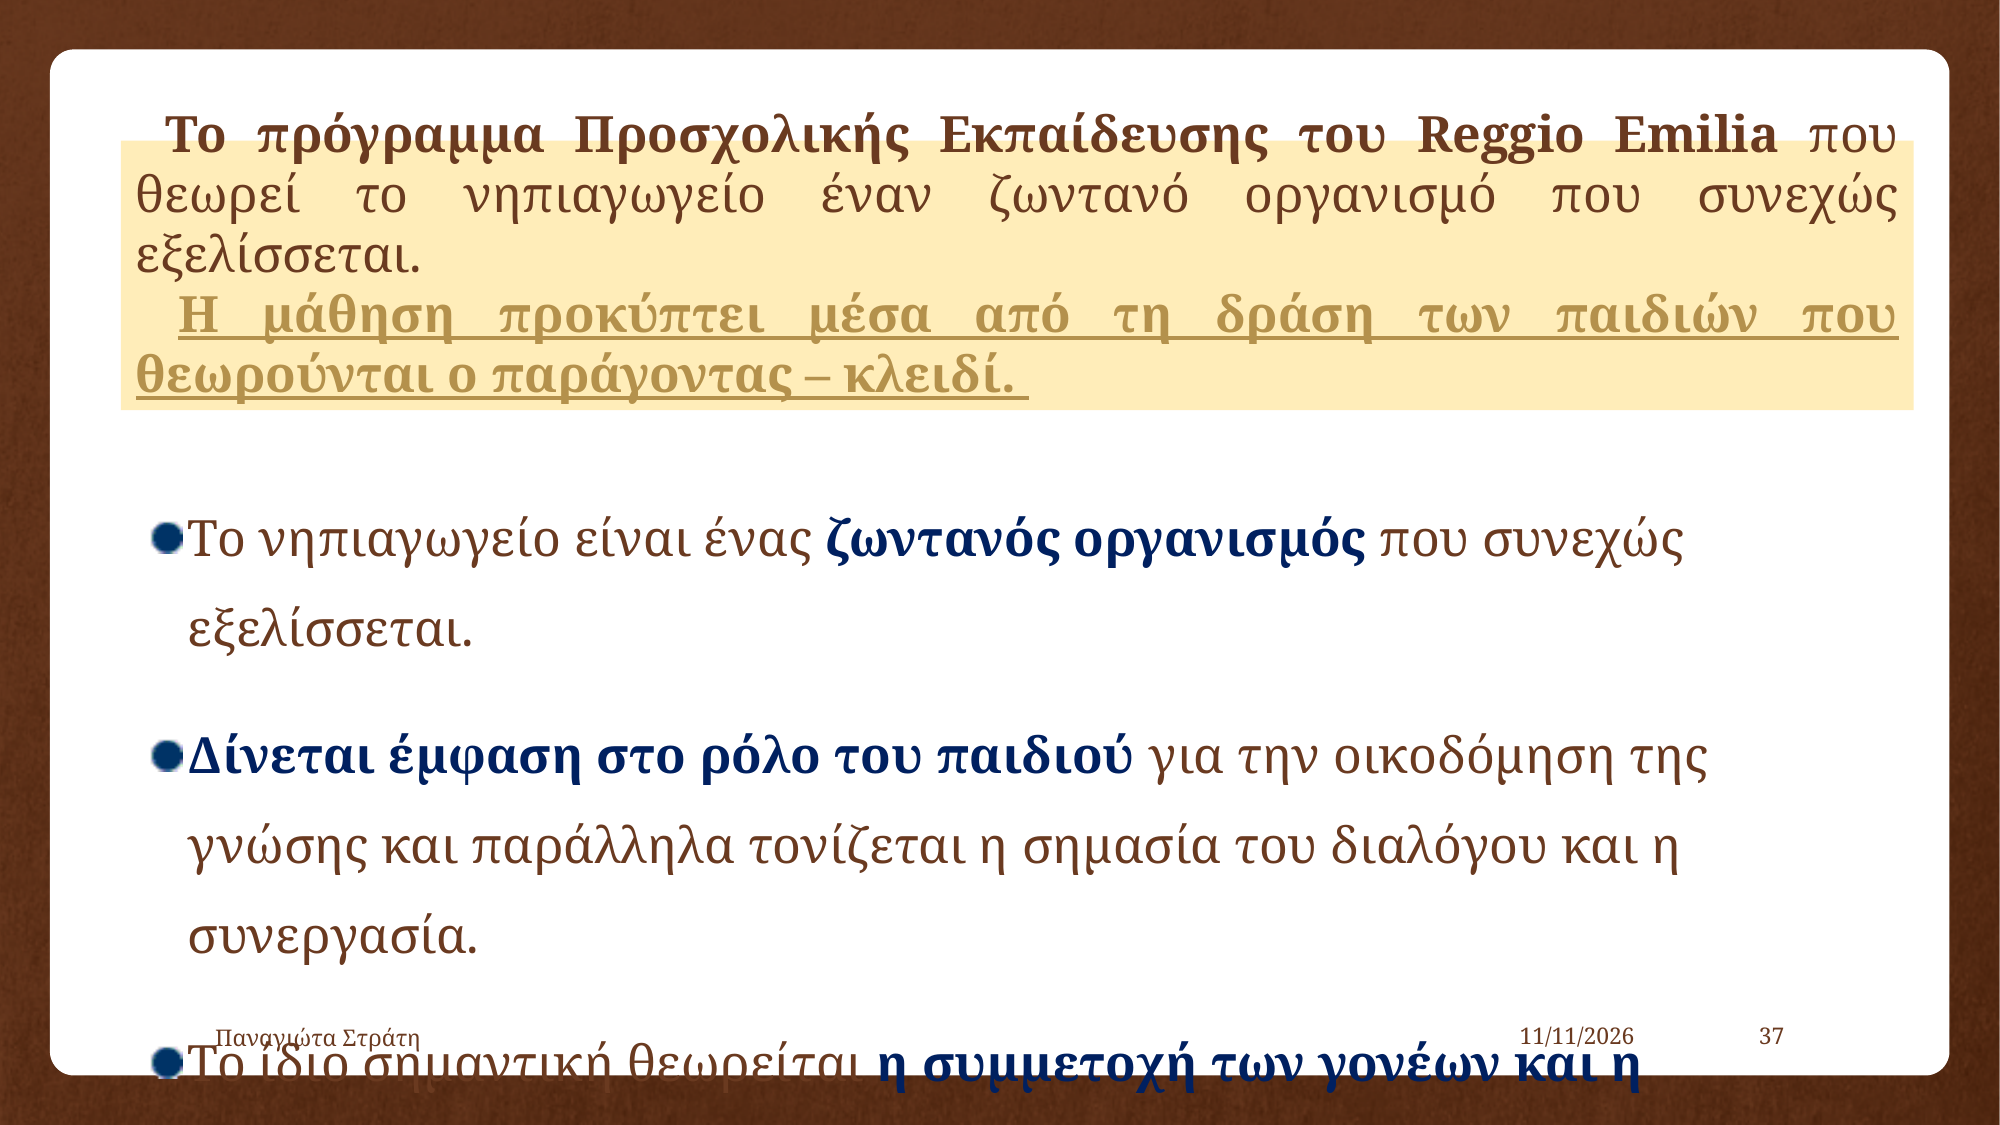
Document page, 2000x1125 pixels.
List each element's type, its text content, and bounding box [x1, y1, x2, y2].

list Το νηπιαγωγείο είναι ένας ζωντανός οργανισμός που συνεχώς εξελίσσεται. Δίνεται έμφαση στο ρόλο του παιδιού για την οικοδόμηση της γνώσης και παράλληλα τονίζεται η σημασία του διαλόγου και η συνεργασία. Το ίδιο σημαντική θεωρείται η συμμετοχή των γονέων και η συνεργασία τους. [132, 468, 1891, 996]
title Το πρόγραμμα Προσχολικής Εκπαίδευσης του Reggio Emilia που θεωρεί το νηπιαγωγείο έναν ζωντανό οργανισμό που συνεχώς εξελίσσεται. Η μάθηση προκύπτει μέσα από τη δράση των παιδιών που θεωρούνται ο παράγοντας – κλειδί. [120, 140, 1914, 411]
picture [147, 518, 183, 554]
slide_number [1449, 1012, 1650, 1063]
footer Παναγιώτα Στράτη [200, 1012, 1417, 1063]
slide_number 37 [1682, 1012, 1800, 1063]
picture [147, 1043, 183, 1079]
picture [147, 736, 183, 772]
